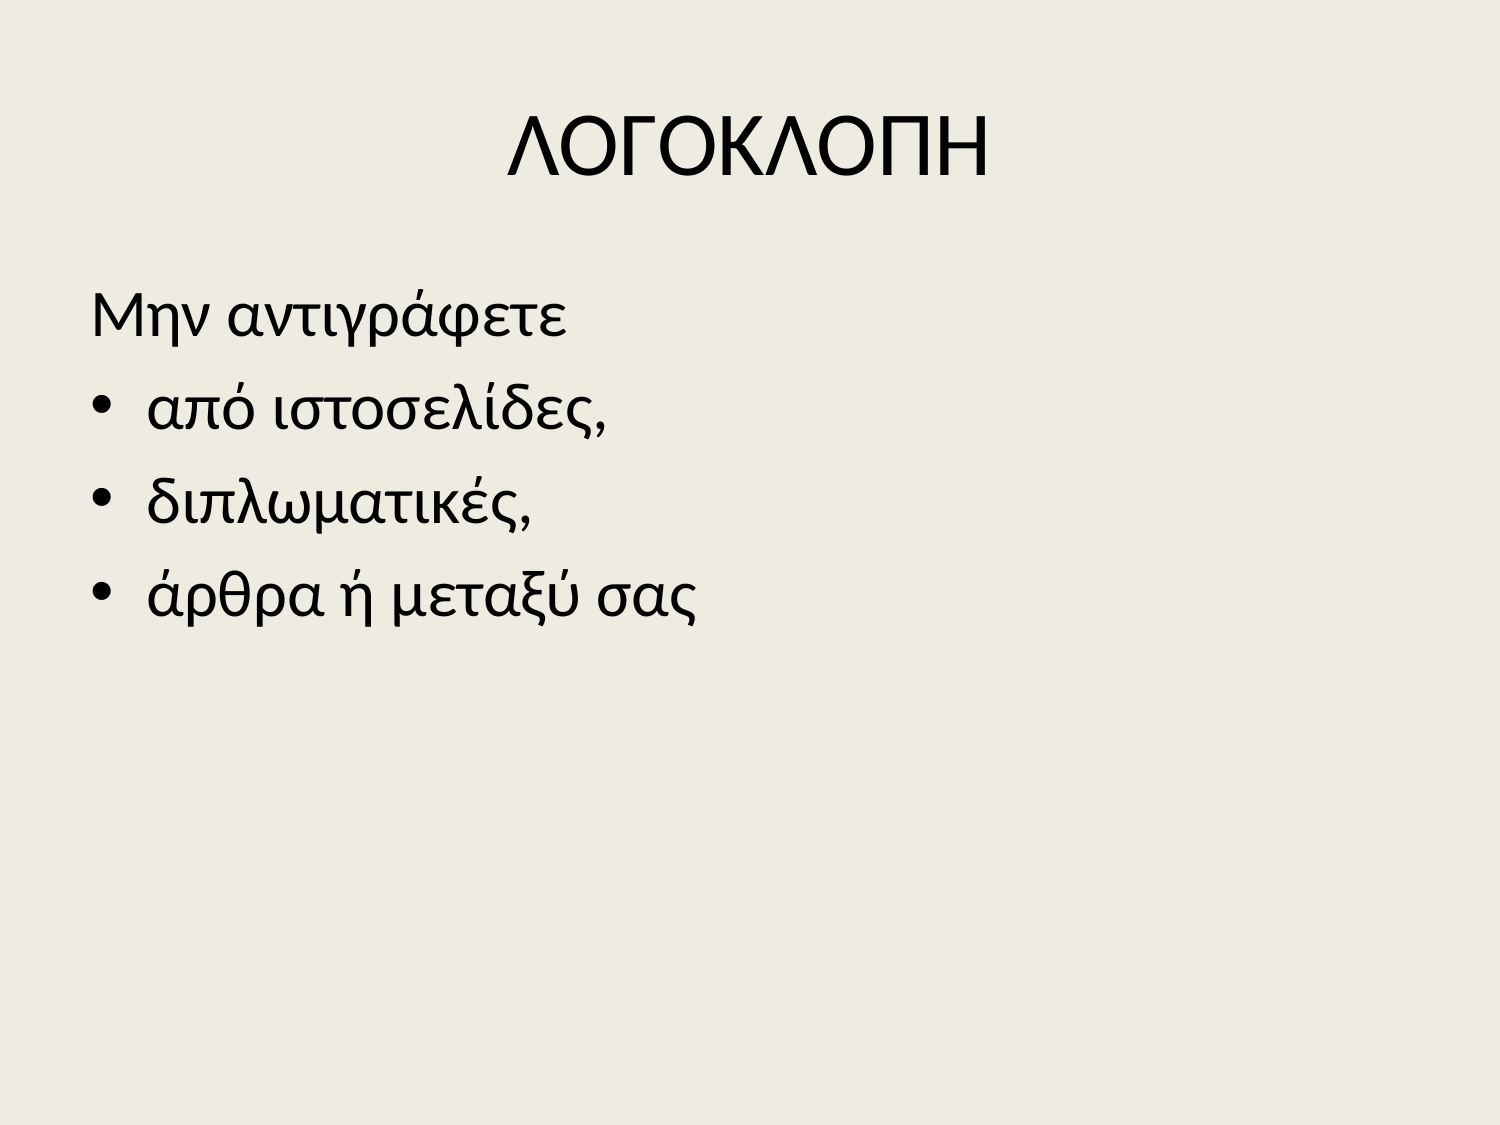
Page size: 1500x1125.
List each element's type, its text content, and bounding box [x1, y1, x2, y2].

title ΛΟΓΟΚΛΟΠΗ [75, 45, 1425, 233]
list Μην αντιγράφετε από ιστοσελίδες, διπλωματικές, άρθρα ή μεταξύ σας [75, 262, 1425, 1005]
